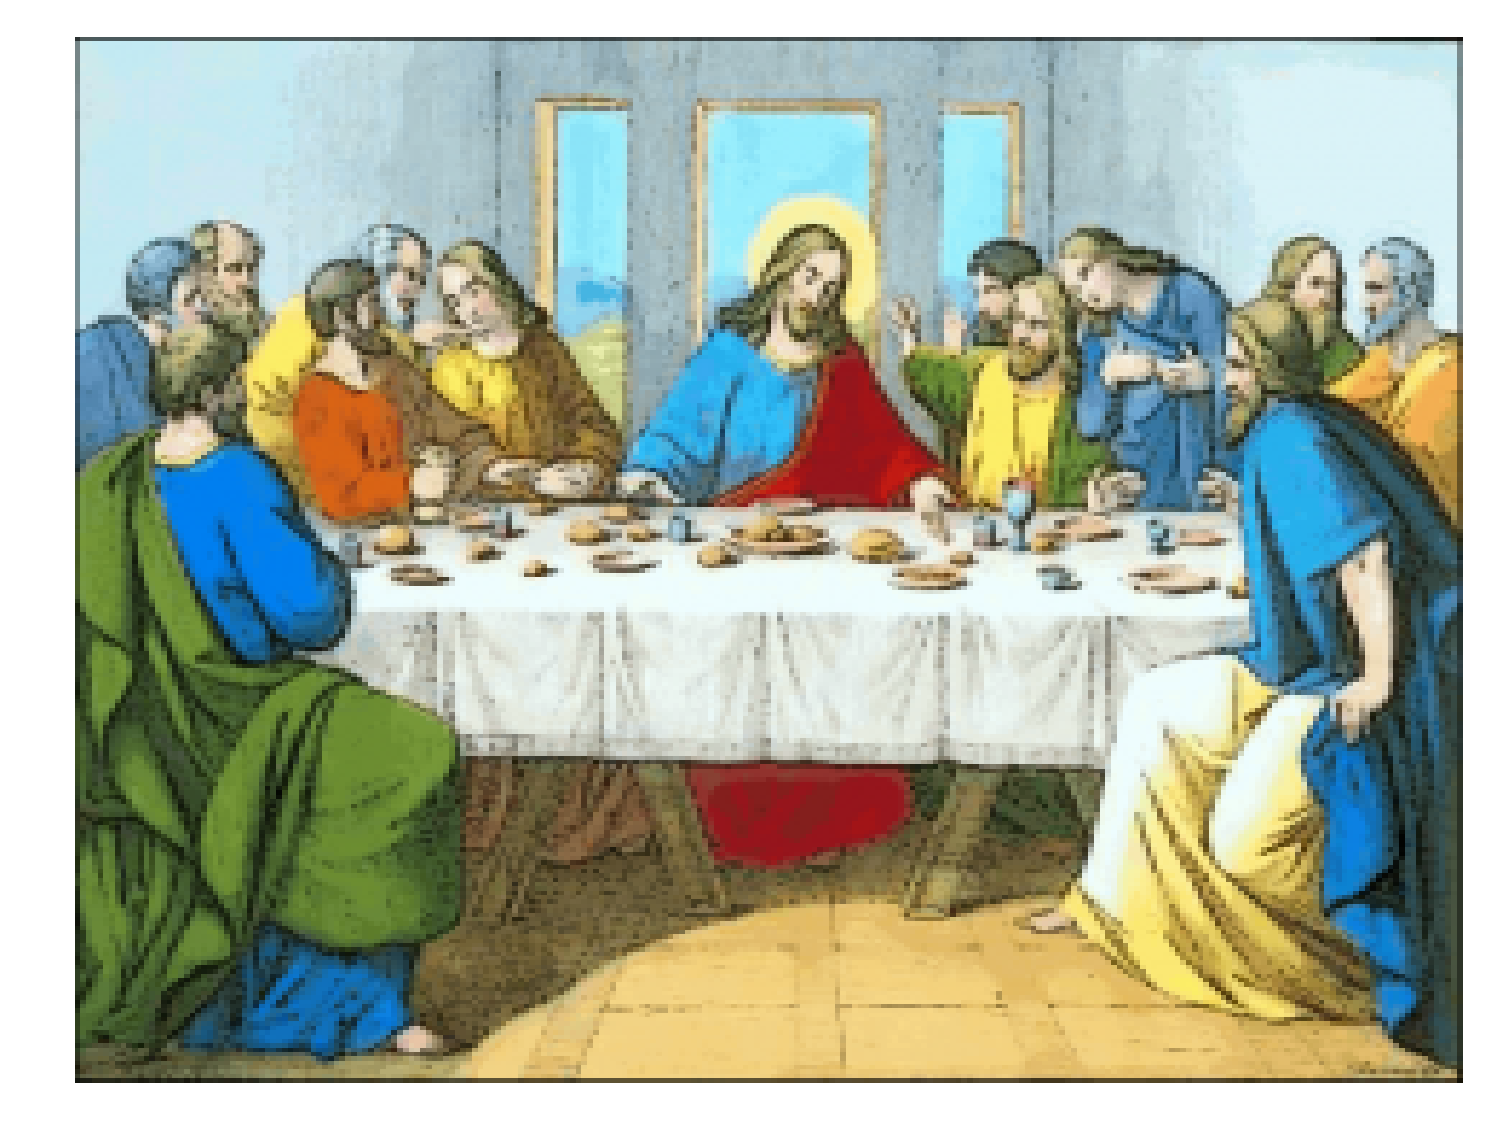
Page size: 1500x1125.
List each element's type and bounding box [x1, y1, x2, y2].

picture [74, 37, 1463, 1084]
